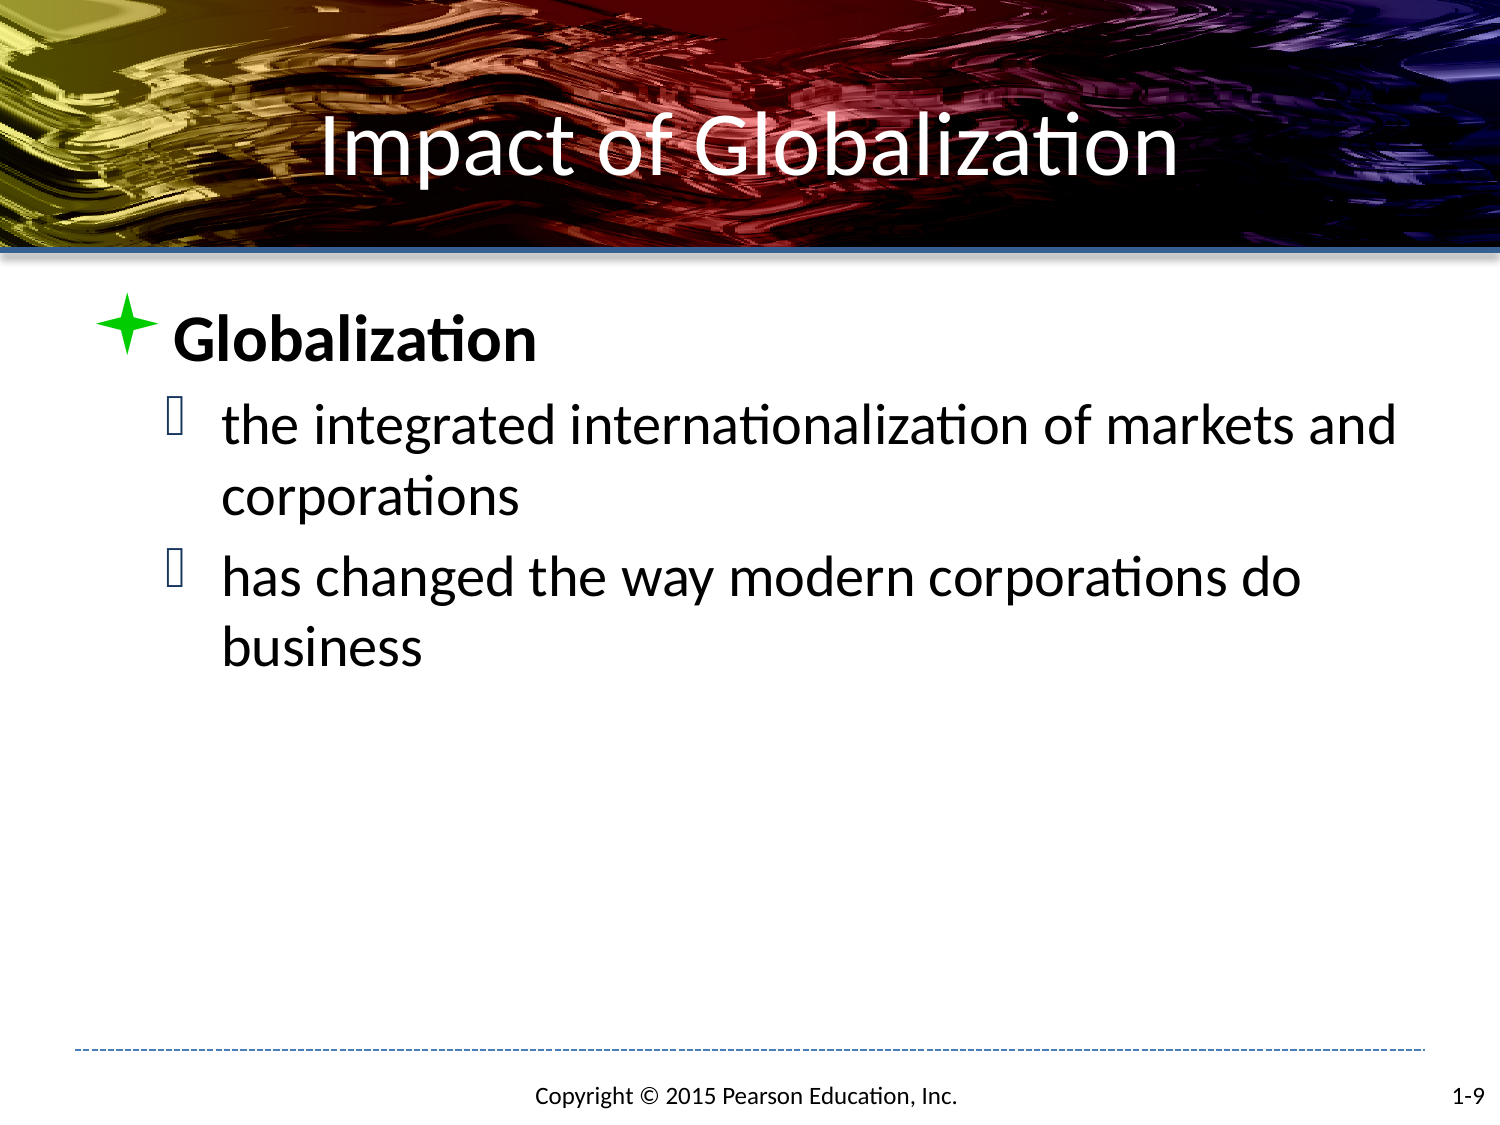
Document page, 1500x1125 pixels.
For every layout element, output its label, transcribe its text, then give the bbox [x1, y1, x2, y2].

footer Copyright © 2015 Pearson Education, Inc. [506, 1065, 994, 1125]
picture [0, 0, 1500, 247]
slide_number 1-9 [1149, 1064, 1500, 1125]
title Impact of Globalization [75, 45, 1425, 233]
list Globalization the integrated internationalization of markets and corporations has changed the way modern corporations do business [75, 287, 1425, 1030]
